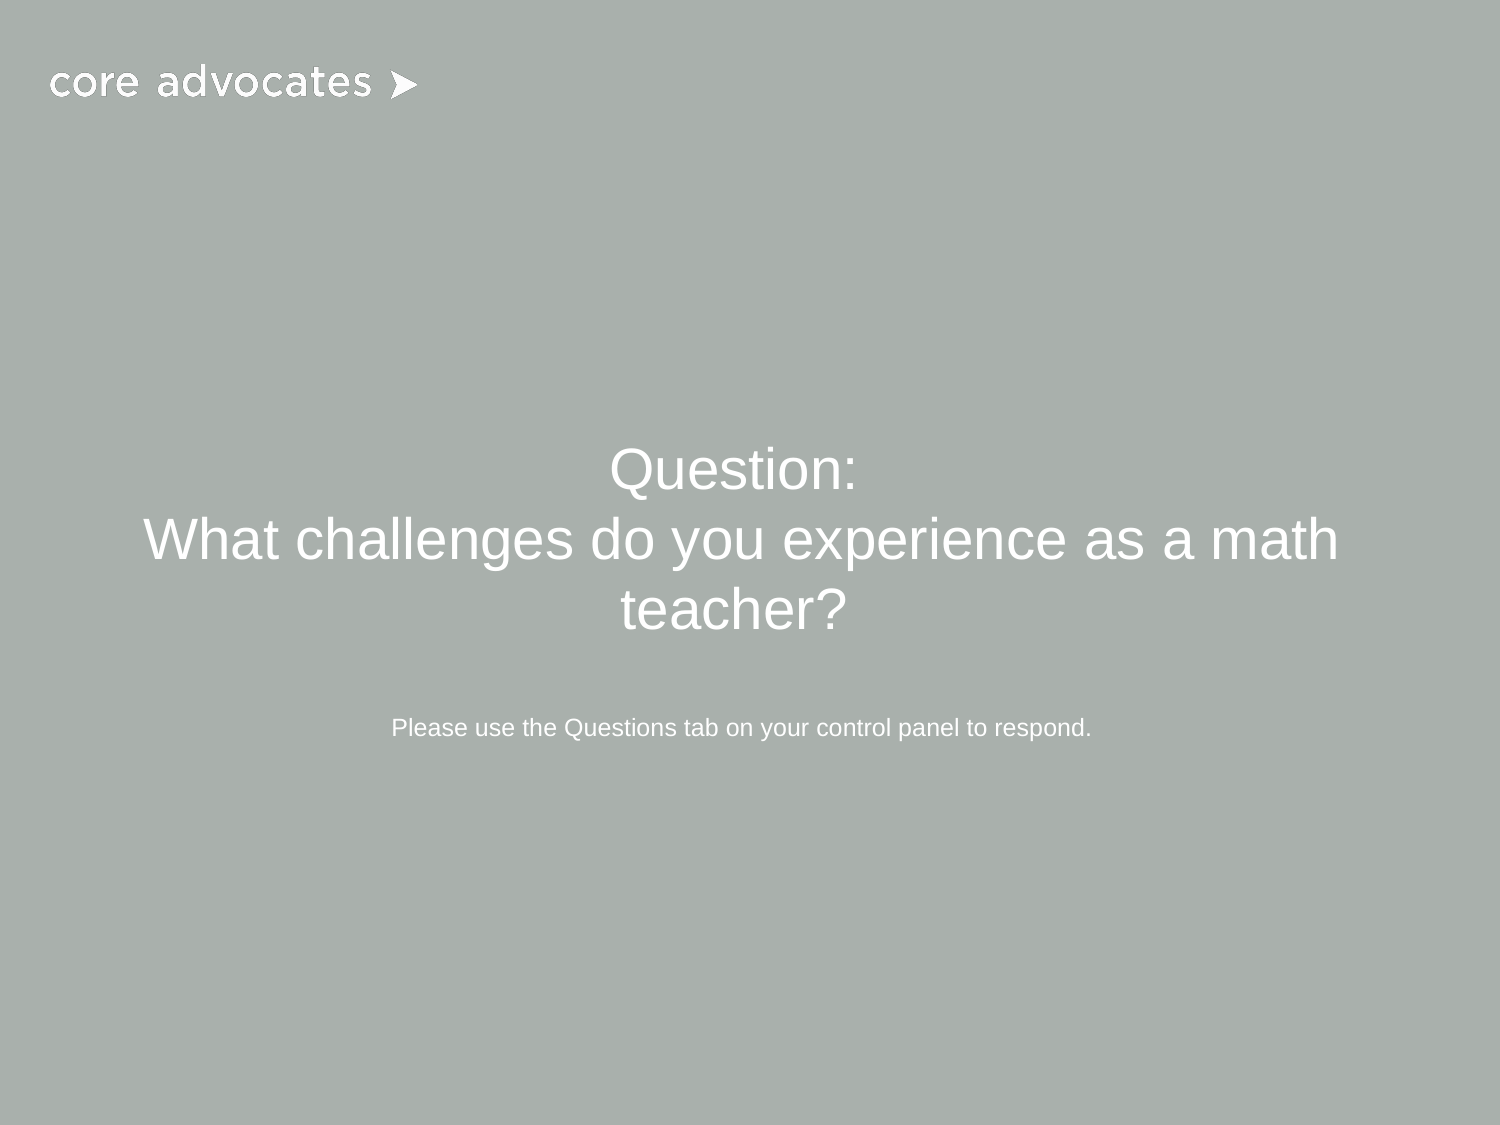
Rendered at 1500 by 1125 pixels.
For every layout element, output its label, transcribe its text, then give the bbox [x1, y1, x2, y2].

picture [50, 64, 417, 99]
title Question: What challenges do you experience as a math teacher? Please use the Questions tab on your control panel to respond. [35, 424, 1450, 749]
